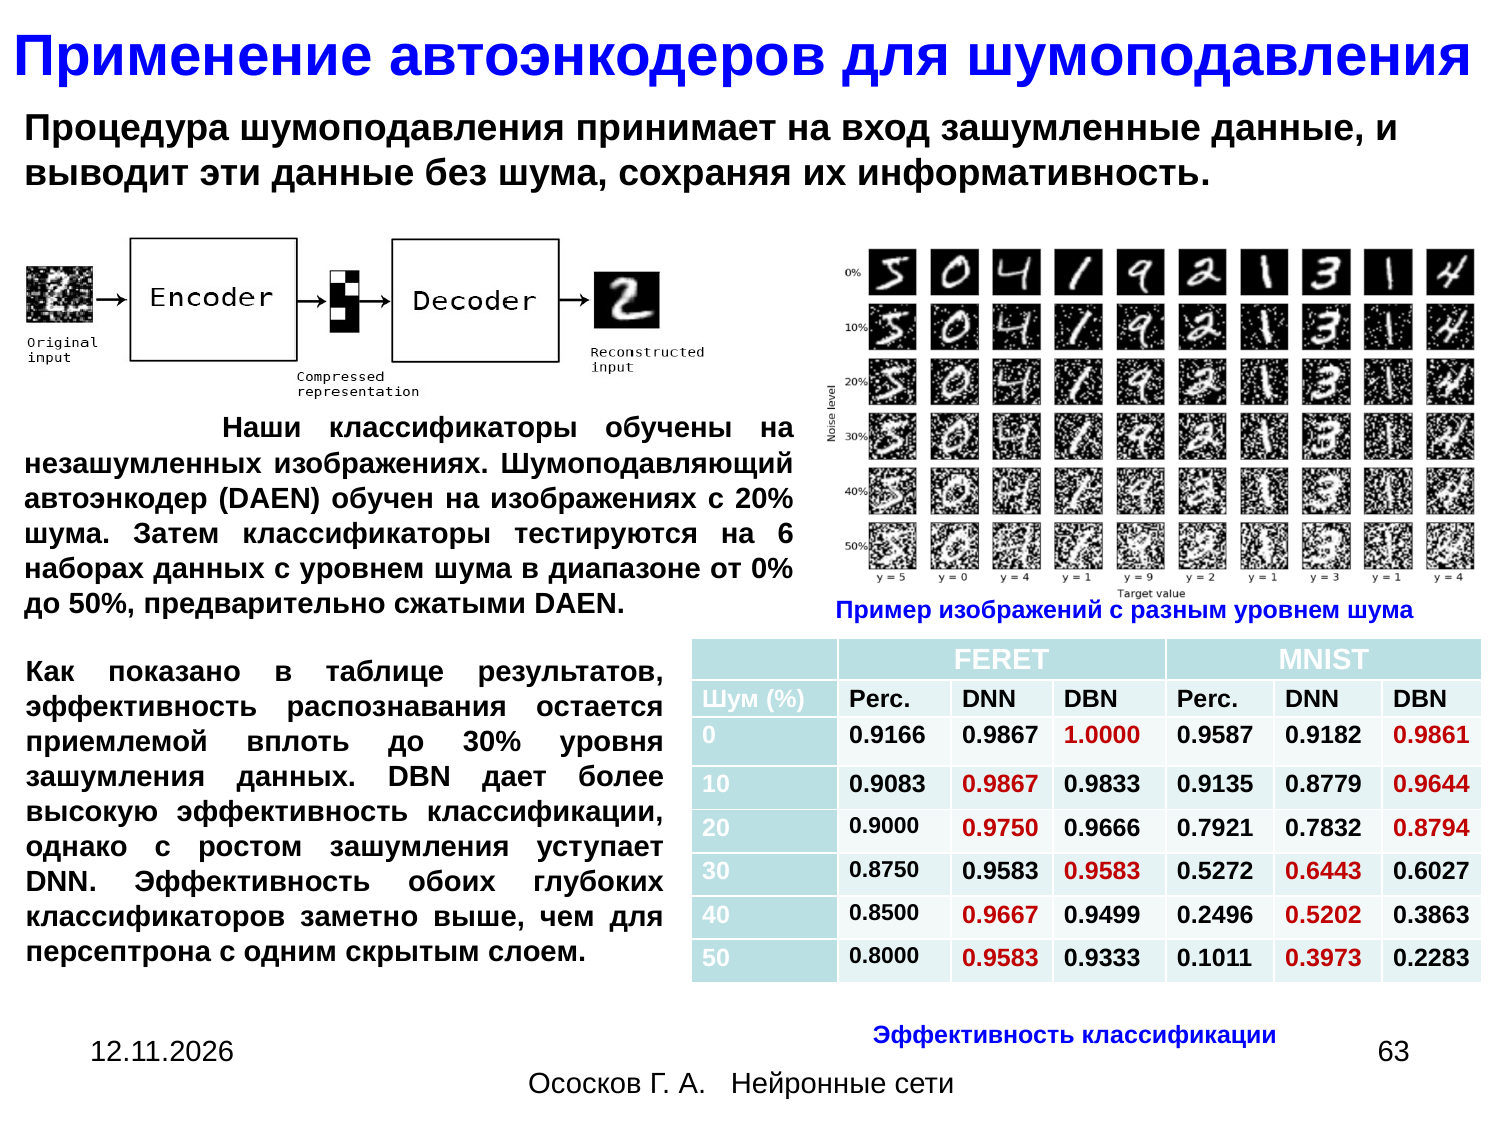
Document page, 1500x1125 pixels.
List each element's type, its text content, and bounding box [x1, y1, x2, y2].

table_cell 0.9587 [1167, 718, 1273, 765]
table_cell 40 [692, 897, 837, 938]
text_box Процедура шумоподавления принимает на вход зашумленные данные, и выводит эти данные без шума, сохраняя их информативность. [9, 95, 1497, 200]
table_cell 0.6027 [1383, 854, 1481, 895]
table_cell 0.9583 [1054, 854, 1165, 895]
table_cell 0.9135 [1167, 767, 1273, 809]
table_cell 0.9644 [1383, 767, 1481, 809]
table_cell 0.2496 [1167, 897, 1273, 938]
table_cell DBN [1054, 681, 1165, 716]
table_cell DNN [952, 681, 1052, 716]
table_cell 10 [692, 767, 837, 809]
table_cell Шум (%) [692, 681, 837, 716]
table_cell 30 [692, 854, 837, 895]
table_cell 0.9182 [1275, 718, 1381, 765]
table_cell Perc. [839, 681, 950, 716]
table_cell 0.3973 [1275, 940, 1381, 982]
table_cell 0.9083 [839, 767, 950, 809]
table_cell 0.9583 [952, 940, 1052, 982]
table_cell 0.9867 [952, 767, 1052, 809]
table_header [692, 639, 837, 679]
text_box Как показано в таблице результатов, эффективность распознавания остается приемлемой вплоть до 30% уровня зашумления данных. DBN дает более высокую эффективность классификации, однако с ростом зашумления уступает DNN. Эффективность обоих глубоких классификаторов заметно выше, чем для персептрона с одним скрытым слоем. [10, 645, 680, 975]
text_box Применение автоэнкодеров для шумоподавления [0, 9, 1495, 95]
table_cell 0.1011 [1167, 940, 1273, 982]
table_cell 0.8794 [1383, 810, 1481, 852]
table_header MNIST [1167, 639, 1481, 679]
table_cell 0.9867 [952, 718, 1052, 765]
table_cell 0.9333 [1054, 940, 1165, 982]
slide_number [75, 1024, 425, 1103]
table_cell 0.9666 [1054, 810, 1165, 852]
table_cell 0.7832 [1275, 810, 1381, 852]
table_cell 0.9583 [952, 854, 1052, 895]
table_cell Perc. [1167, 681, 1273, 716]
footer Ососков Г. А. Нейронные сети [512, 1056, 988, 1103]
table_cell 1.0000 [1054, 718, 1165, 765]
table_cell 0 [692, 718, 837, 765]
table_cell 0.3863 [1383, 897, 1481, 938]
table_cell 0.9667 [952, 897, 1052, 938]
table_header FERET [839, 639, 1165, 679]
table_cell 0.9750 [952, 810, 1052, 852]
table_cell 0.8779 [1275, 767, 1381, 809]
table_cell 0.9000 [839, 810, 950, 852]
text_box Пример изображений с разным уровнем шума [820, 586, 1500, 631]
table_cell 50 [692, 940, 837, 982]
table_cell DBN [1383, 681, 1481, 716]
table_cell 20 [692, 810, 837, 852]
picture [0, 214, 717, 409]
table_cell 0.9833 [1054, 767, 1165, 809]
table_cell 0.2283 [1383, 940, 1481, 982]
table_cell 0.5202 [1275, 897, 1381, 938]
table_cell 0.8500 [839, 897, 950, 938]
text_box Эффективность классификации [858, 1011, 1293, 1057]
table_cell 0.6443 [1275, 854, 1381, 895]
table_cell 0.5272 [1167, 854, 1273, 895]
table_cell 0.9499 [1054, 897, 1165, 938]
table_cell DNN [1275, 681, 1381, 716]
table_cell 0.8750 [839, 854, 950, 895]
slide_number 63 [1074, 1024, 1425, 1103]
table_cell 0.8000 [839, 940, 950, 982]
picture [820, 243, 1483, 608]
table_cell 0.7921 [1167, 810, 1273, 852]
table_cell 0.9166 [839, 718, 950, 765]
text_box Наши классификаторы обучены на незашумленных изображениях. Шумоподавляющий автоэнкодер (DAEN) обучен на изображениях с 20% шума. Затем классификаторы тестируются на 6 наборах данных с уровнем шума в диапазоне от 0% до 50%, предварительно сжатыми DAEN. [9, 397, 809, 627]
table_cell 0.9861 [1383, 718, 1481, 765]
